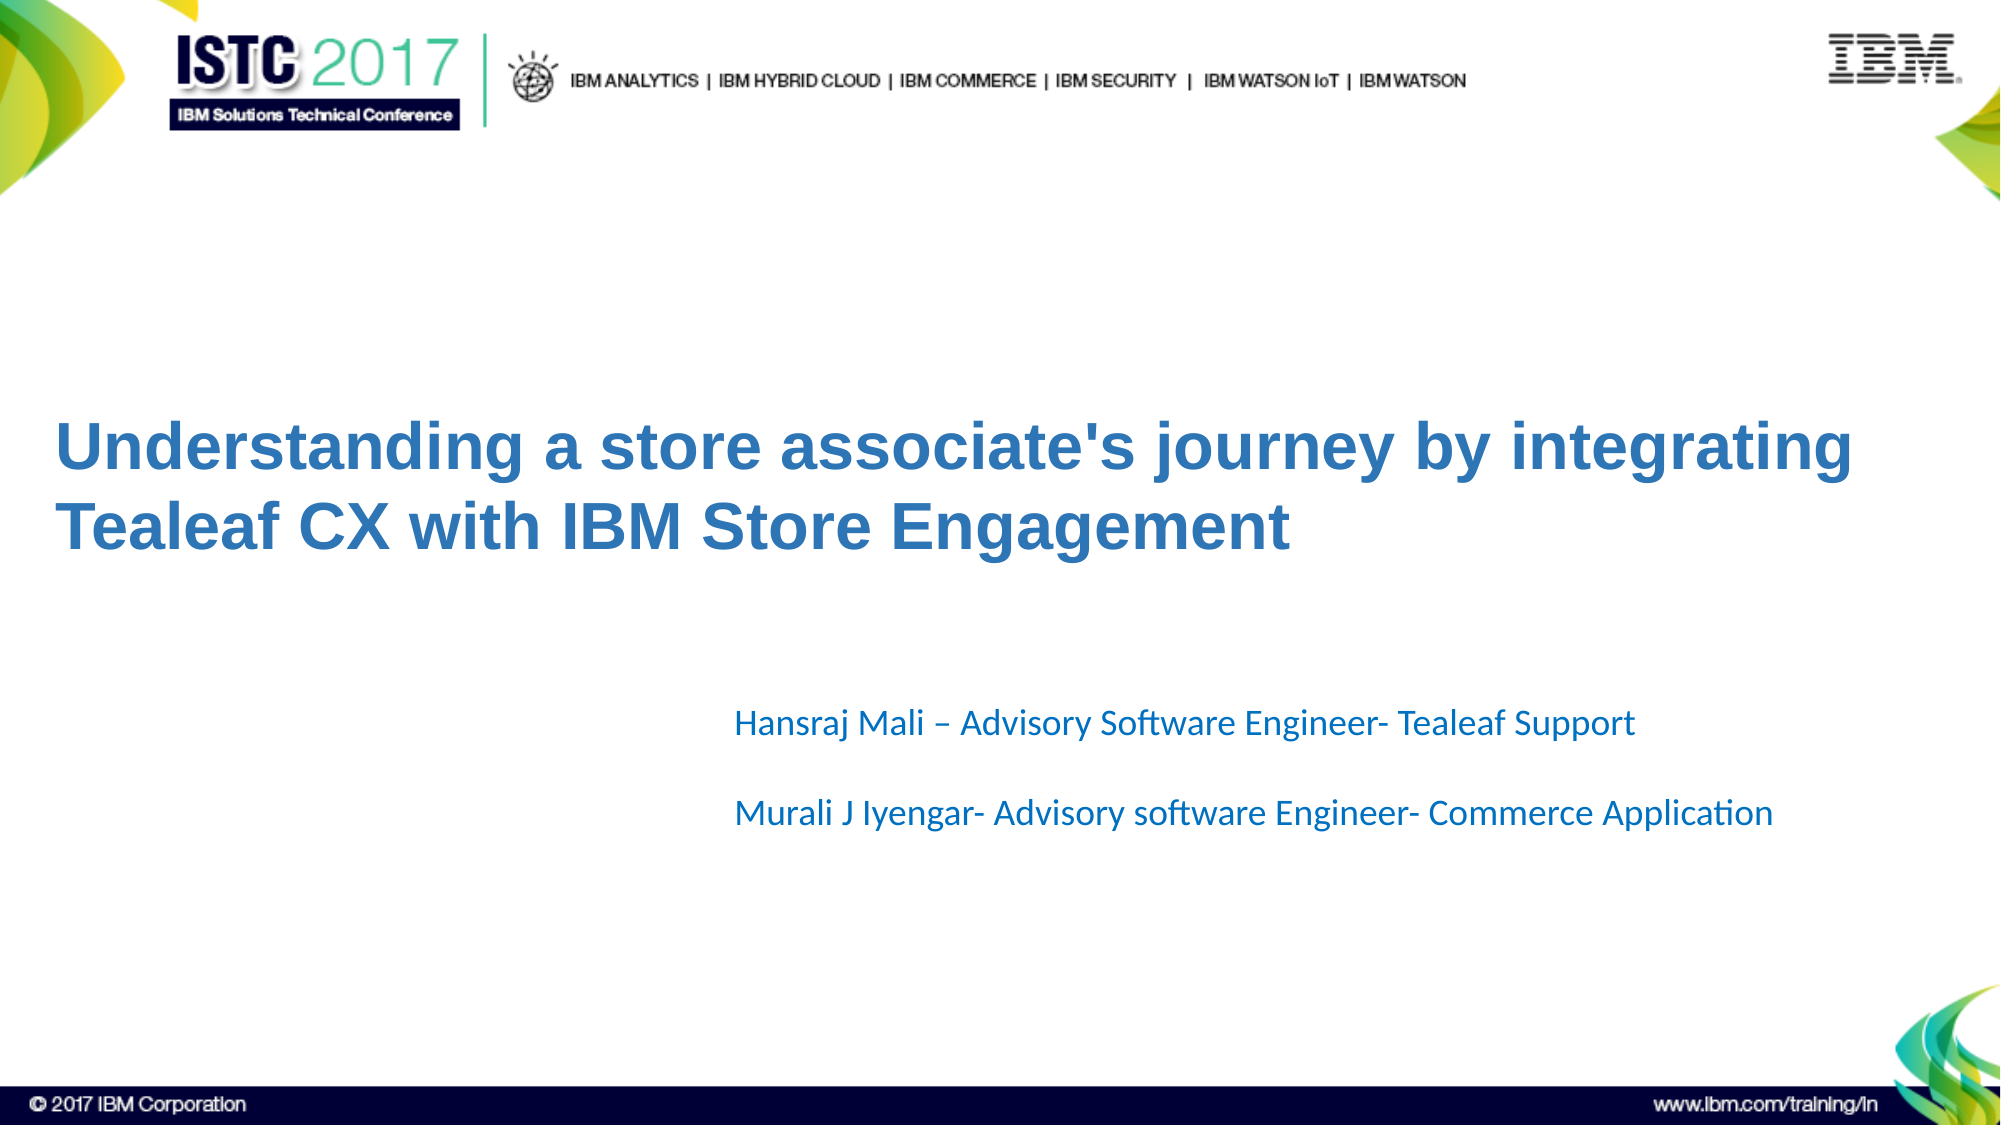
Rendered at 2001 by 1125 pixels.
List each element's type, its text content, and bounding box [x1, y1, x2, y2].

picture [0, 0, 2001, 1125]
text_box Understanding a store associate's journey by integrating Tealeaf CX with IBM Store Engagement [40, 395, 1970, 571]
text_box Hansraj Mali – Advisory Software Engineer- Tealeaf Support Murali J Iyengar- Advisory software Engineer- Commerce Application [719, 690, 1843, 841]
